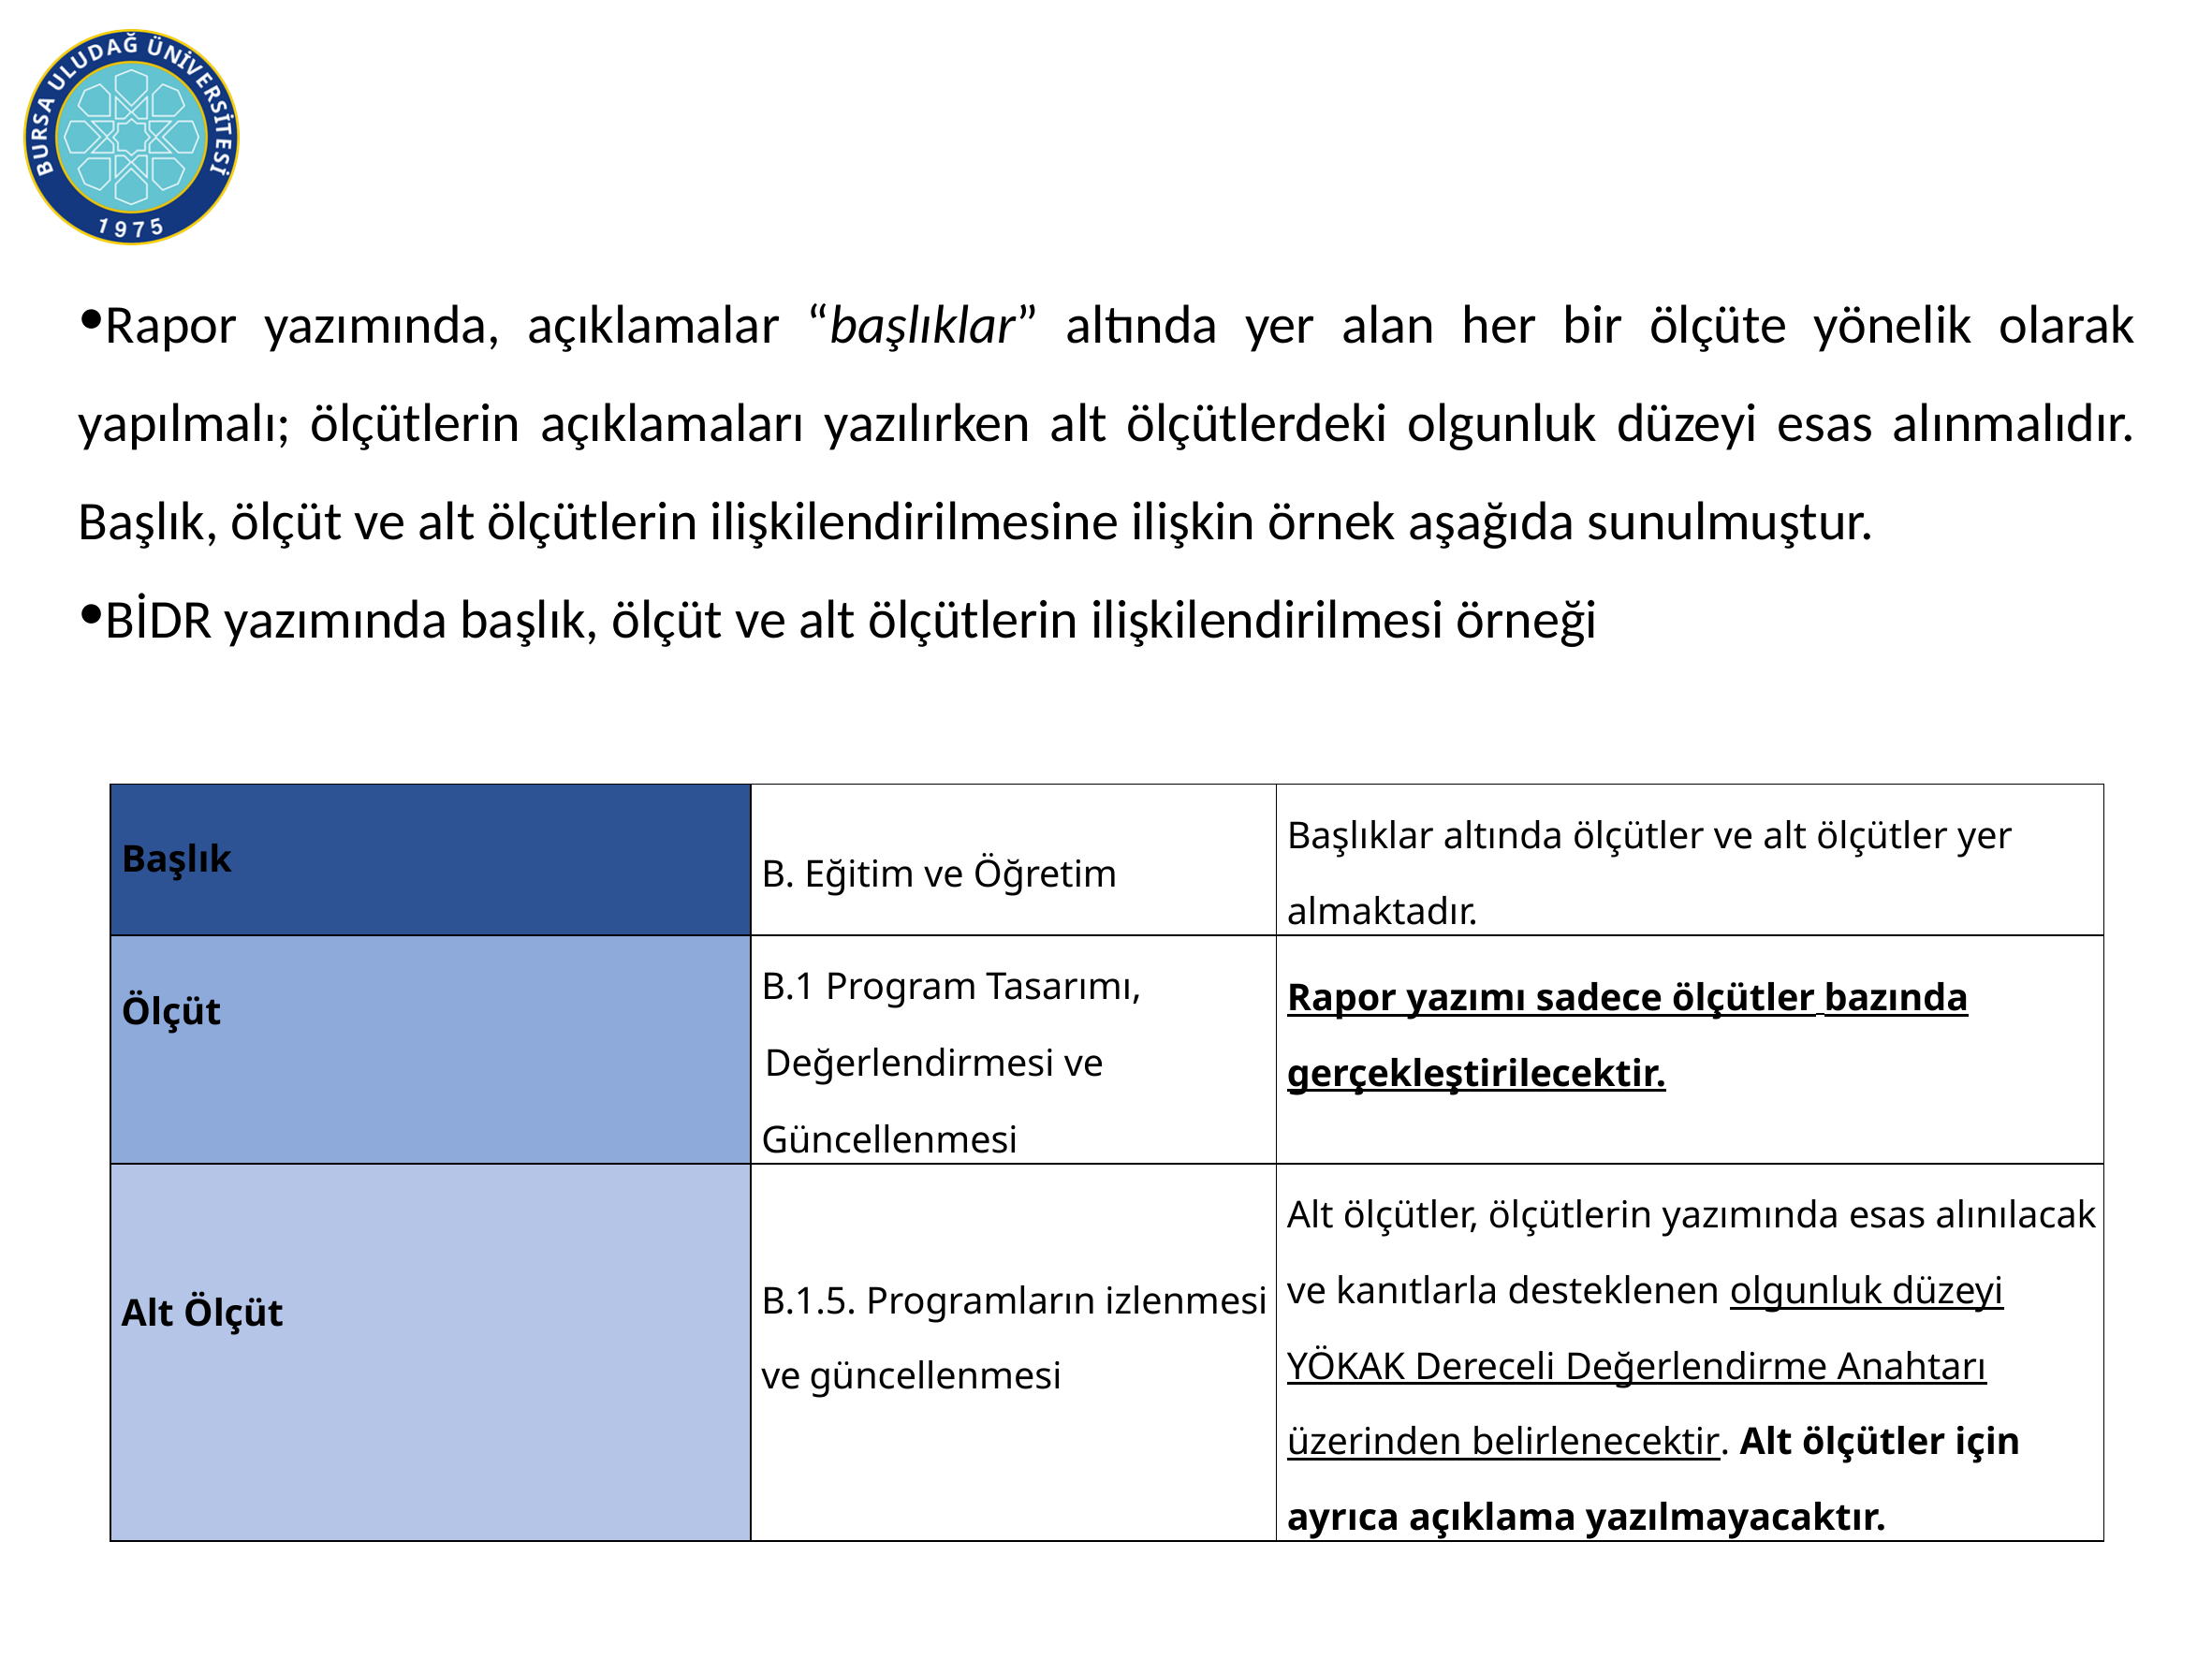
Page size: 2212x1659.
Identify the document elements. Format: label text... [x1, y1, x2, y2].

text_box Rapor yazımında, açıklamalar “başlıklar” altında yer alan her bir ölçüte yönelik olarak yapılmalı; ölçütlerin açıklamaları yazılırken alt ölçütlerdeki olgunluk düzeyi esas alınmalıdır. Başlık, ölçüt ve alt ölçütlerin ilişkilendirilmesine ilişkin örnek aşağıda sunulmuştur. BİDR yazımında başlık, ölçüt ve alt ölçütlerin ilişkilendirilmesi örneği [61, 247, 2153, 657]
table_cell Alt ölçütler, ölçütlerin yazımında esas alınılacak ve kanıtlarla desteklenen olgunluk düzeyi YÖKAK Dereceli Değerlendirme Anahtarı üzerinden belirlenecektir. Alt ölçütler için ayrıca açıklama yazılmayacaktır. [1277, 1165, 2103, 1540]
table_cell Alt Ölçüt [111, 1165, 750, 1540]
table_header Başlık [111, 785, 750, 934]
table_header B. Eğitim ve Öğretim [752, 785, 1276, 934]
table_cell Rapor yazımı sadece ölçütler bazında gerçekleştirilecektir. [1277, 936, 2103, 1163]
table_cell B.1 Program Tasarımı, Değerlendirmesi ve Güncellenmesi [752, 936, 1276, 1163]
table_cell B.1.5. Programların izlenmesi ve güncellenmesi [752, 1165, 1276, 1540]
table_cell Ölçüt [111, 936, 750, 1163]
picture [23, 29, 241, 246]
table_header Başlıklar altında ölçütler ve alt ölçütler yer almaktadır. [1277, 785, 2103, 934]
